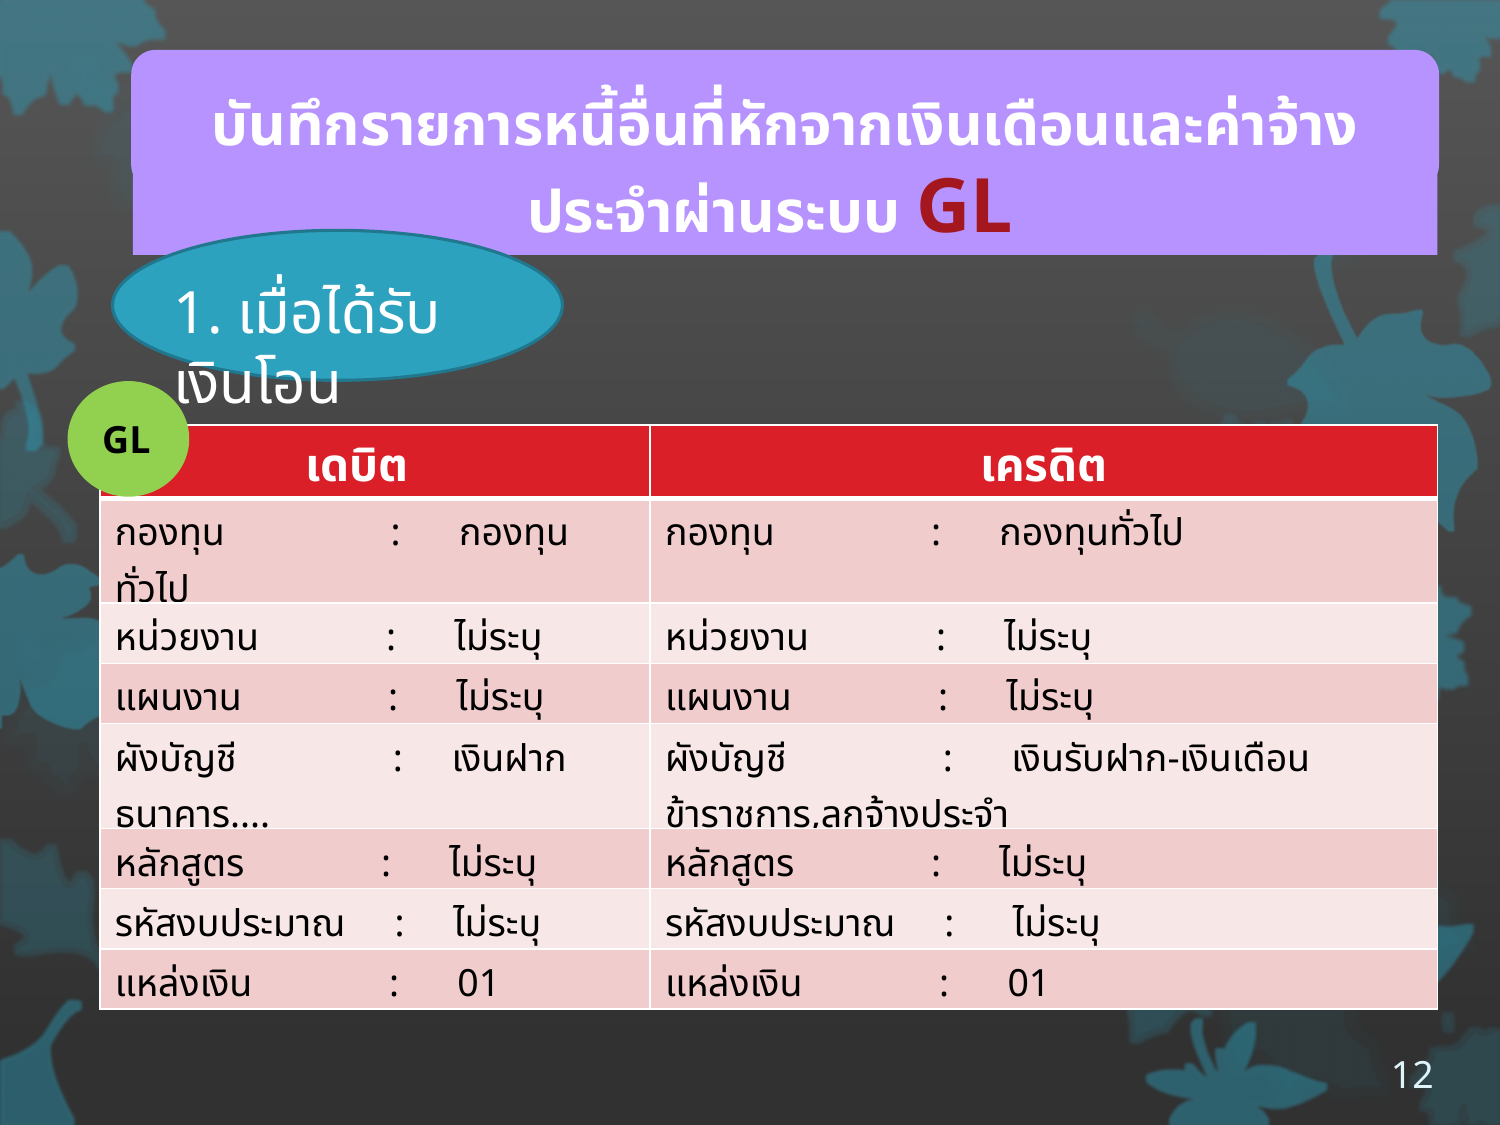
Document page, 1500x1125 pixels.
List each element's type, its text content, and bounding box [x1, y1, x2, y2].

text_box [111, 229, 563, 381]
table_cell หน่วยงาน : ไม่ระบุ [101, 604, 649, 663]
table_cell ผังบัญชี : เงินรับฝาก-เงินเดือนข้าราชการ,ลูกจ้างประจำ [651, 724, 1437, 828]
table_cell ผังบัญชี : เงินฝากธนาคาร.... [101, 724, 649, 828]
table_cell แหล่งเงิน : 01 [101, 950, 649, 1008]
table_cell กองทุน : กองทุนทั่วไป [651, 501, 1437, 602]
table_cell รหัสงบประมาณ : ไม่ระบุ [651, 889, 1437, 948]
table_cell หน่วยงาน : ไม่ระบุ [651, 604, 1437, 663]
table_cell แผนงาน : ไม่ระบุ [101, 664, 649, 723]
table_header เครดิต [651, 426, 1437, 496]
slide_number 12 [1375, 1050, 1476, 1110]
table_cell แหล่งเงิน : 01 [651, 950, 1437, 1008]
table_cell รหัสงบประมาณ : ไม่ระบุ [101, 889, 649, 948]
table_cell หลักสูตร : ไม่ระบุ [651, 829, 1437, 888]
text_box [68, 382, 189, 496]
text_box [132, 50, 1438, 188]
table_cell กองทุน : กองทุนทั่วไป [101, 501, 649, 602]
table_cell หลักสูตร : ไม่ระบุ [101, 829, 649, 888]
table_cell แผนงาน : ไม่ระบุ [651, 664, 1437, 723]
table_header เดบิต [194, 426, 649, 496]
